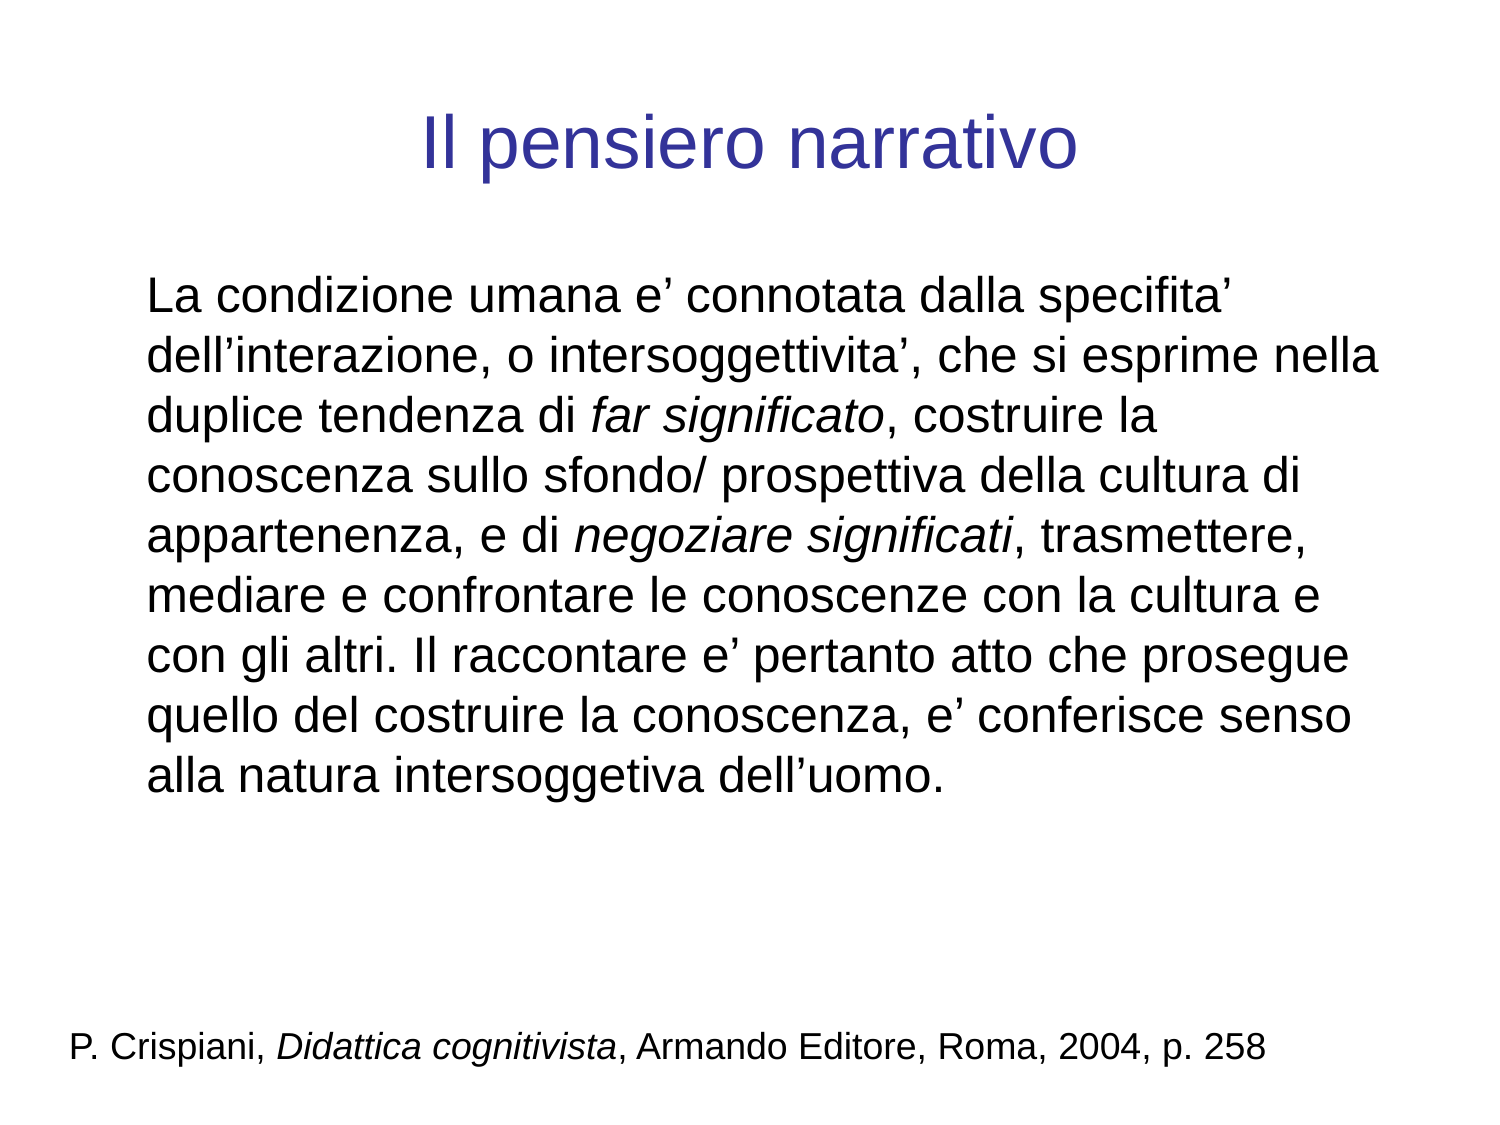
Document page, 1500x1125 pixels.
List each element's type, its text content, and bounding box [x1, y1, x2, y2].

title Il pensiero narrativo [75, 45, 1425, 233]
text_box P. Crispiani, Didattica cognitivista, Armando Editore, Roma, 2004, p. 258 [54, 1014, 1282, 1075]
list La condizione umana e’ connotata dalla specifita’ dell’interazione, o intersoggettivita’, che si esprime nella duplice tendenza di far significato, costruire la conoscenza sullo sfondo/ prospettiva della cultura di appartenenza, e di negoziare significati, trasmettere, mediare e confrontare le conoscenze con la cultura e con gli altri. Il raccontare e’ pertanto atto che prosegue quello del costruire la conoscenza, e’ conferisce senso alla natura intersoggetiva dell’uomo. [75, 255, 1425, 851]
